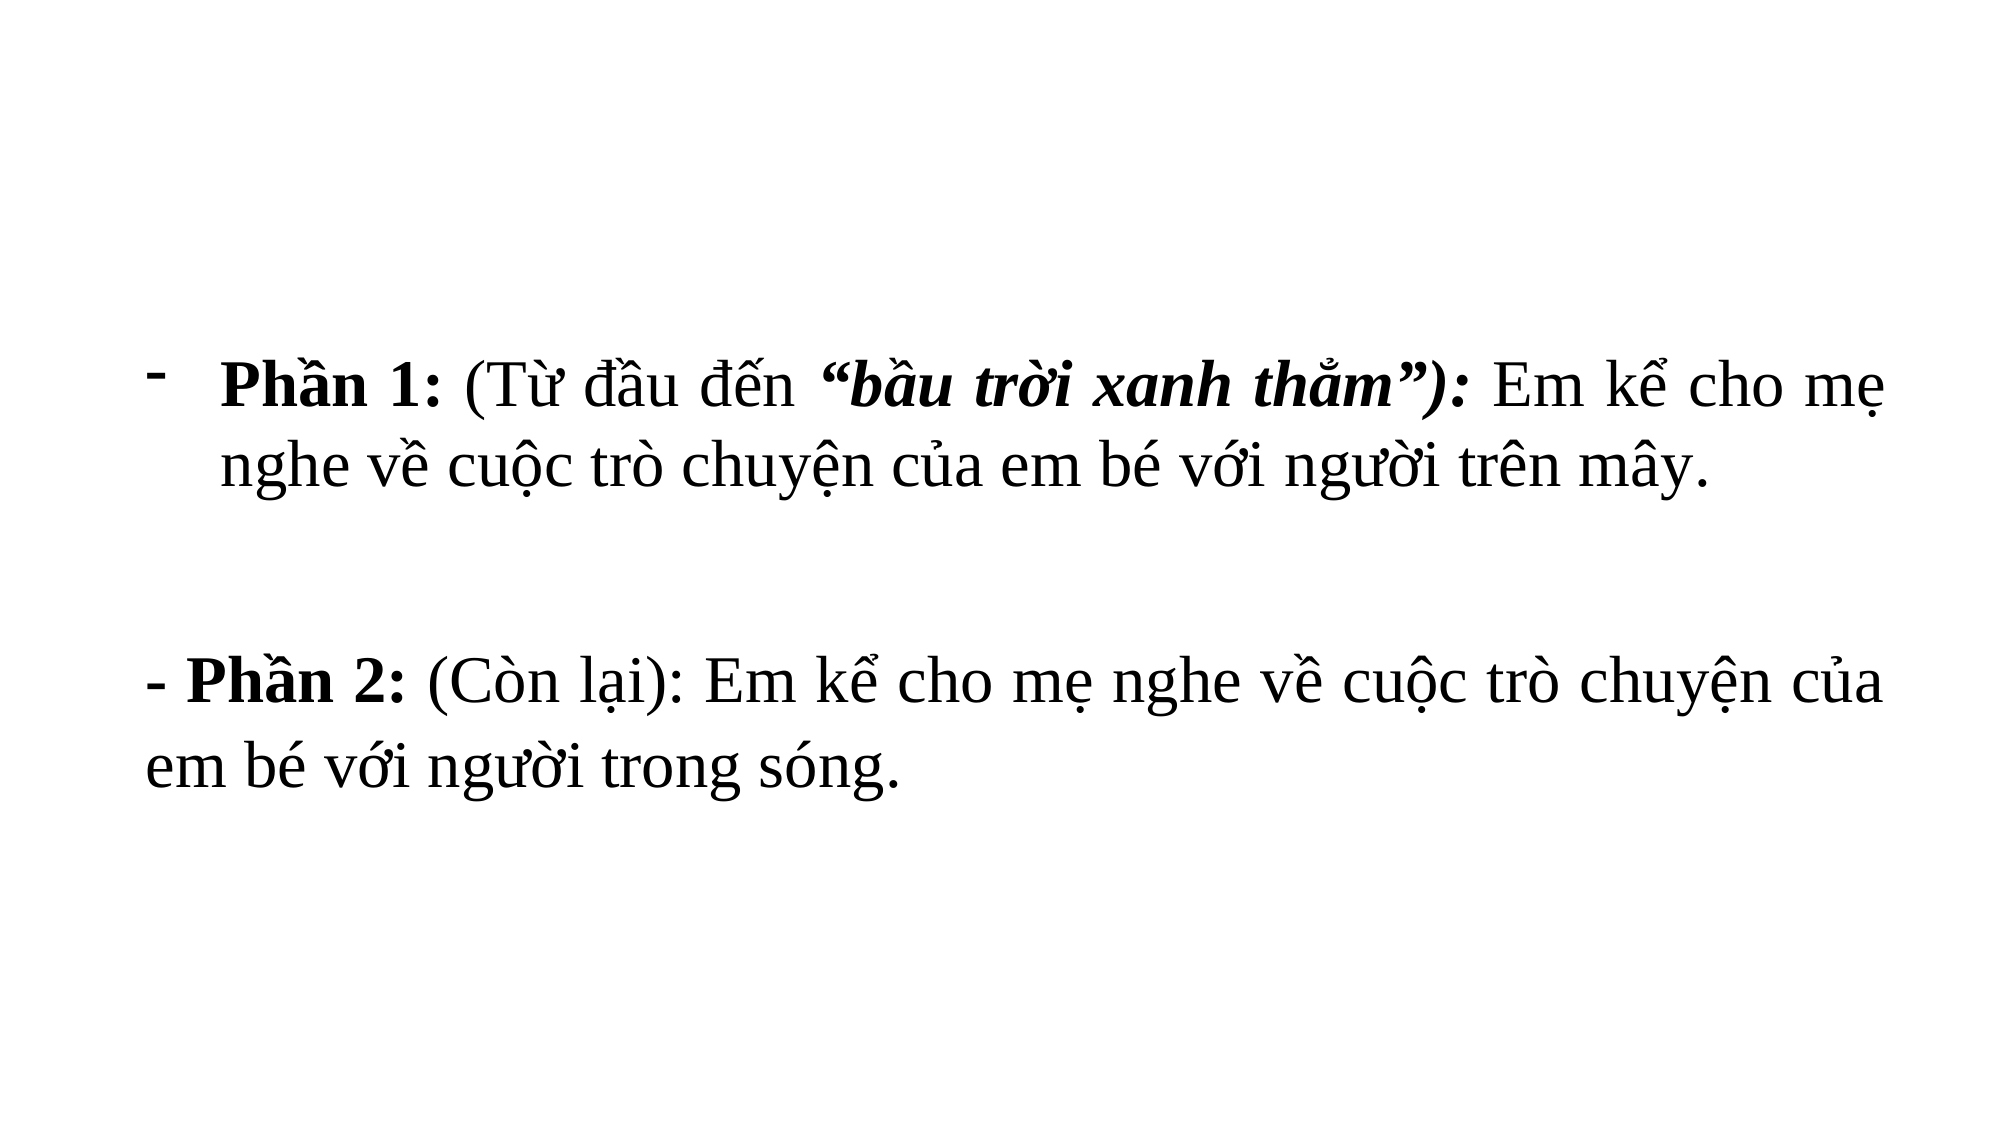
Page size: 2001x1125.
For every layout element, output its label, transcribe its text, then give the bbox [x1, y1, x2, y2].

text_box Phần 1: (Từ đầu đến “bầu trời xanh thẳm”): Em kể cho mẹ nghe về cuộc trò chuyện của em bé với người trên mây. - Phần 2: (Còn lại): Em kể cho mẹ nghe về cuộc trò chuyện của em bé với người trong sóng. [130, 332, 1902, 809]
